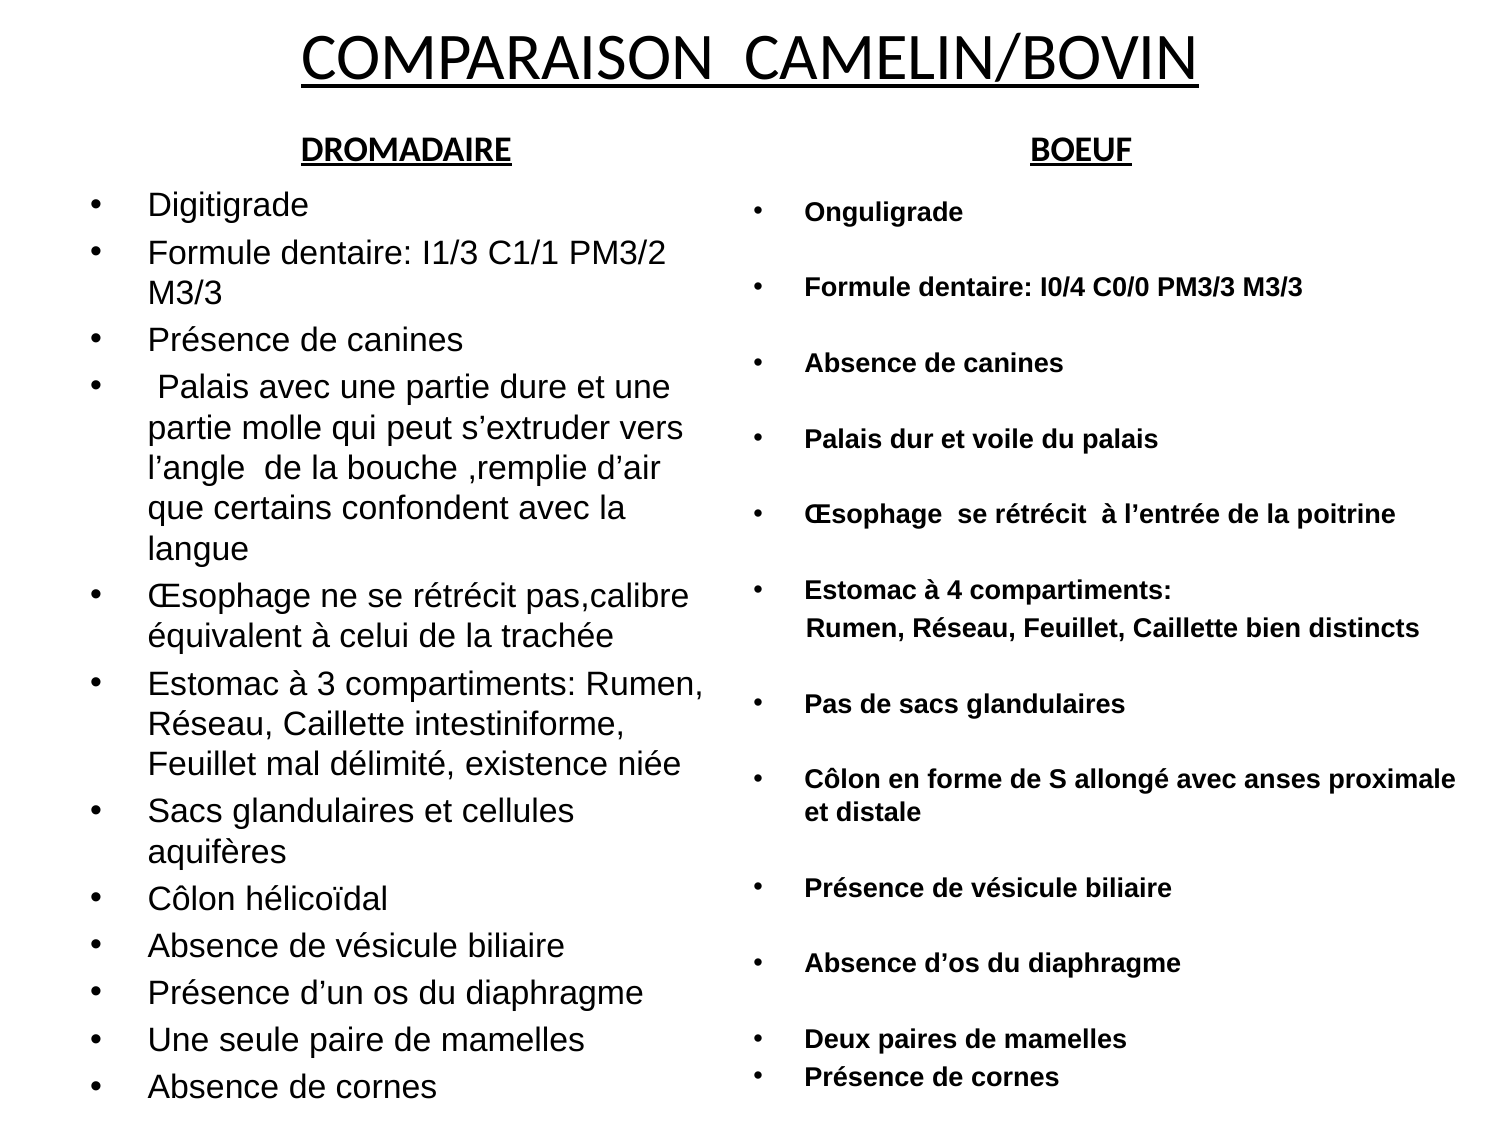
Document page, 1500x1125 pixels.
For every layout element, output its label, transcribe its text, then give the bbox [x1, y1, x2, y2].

list DROMADAIRE [75, 117, 738, 175]
list Onguligrade Formule dentaire: I0/4 C0/0 PM3/3 M3/3 Absence de canines Palais dur et voile du palais Œsophage se rétrécit à l’entrée de la poitrine Estomac à 4 compartiments: Rumen, Réseau, Feuillet, Caillette bien distincts Pas de sacs glandulaires Côlon en forme de S allongé avec anses proximale et distale Présence de vésicule biliaire Absence d’os du diaphragme Deux paires de mamelles Présence de cornes [738, 152, 1500, 1125]
title COMPARAISON CAMELIN/BOVIN [75, 0, 1425, 106]
list Digitigrade Formule dentaire: I1/3 C1/1 PM3/2 M3/3 Présence de canines Palais avec une partie dure et une partie molle qui peut s’extruder vers l’angle de la bouche ,remplie d’air que certains confondent avec la langue Œsophage ne se rétrécit pas,calibre équivalent à celui de la trachée Estomac à 3 compartiments: Rumen, Réseau, Caillette intestiniforme, Feuillet mal délimité, existence niée Sacs glandulaires et cellules aquifères Côlon hélicoïdal Absence de vésicule biliaire Présence d’un os du diaphragme Une seule paire de mamelles Absence de cornes [75, 175, 738, 1125]
list BOEUF [750, 117, 1413, 152]
